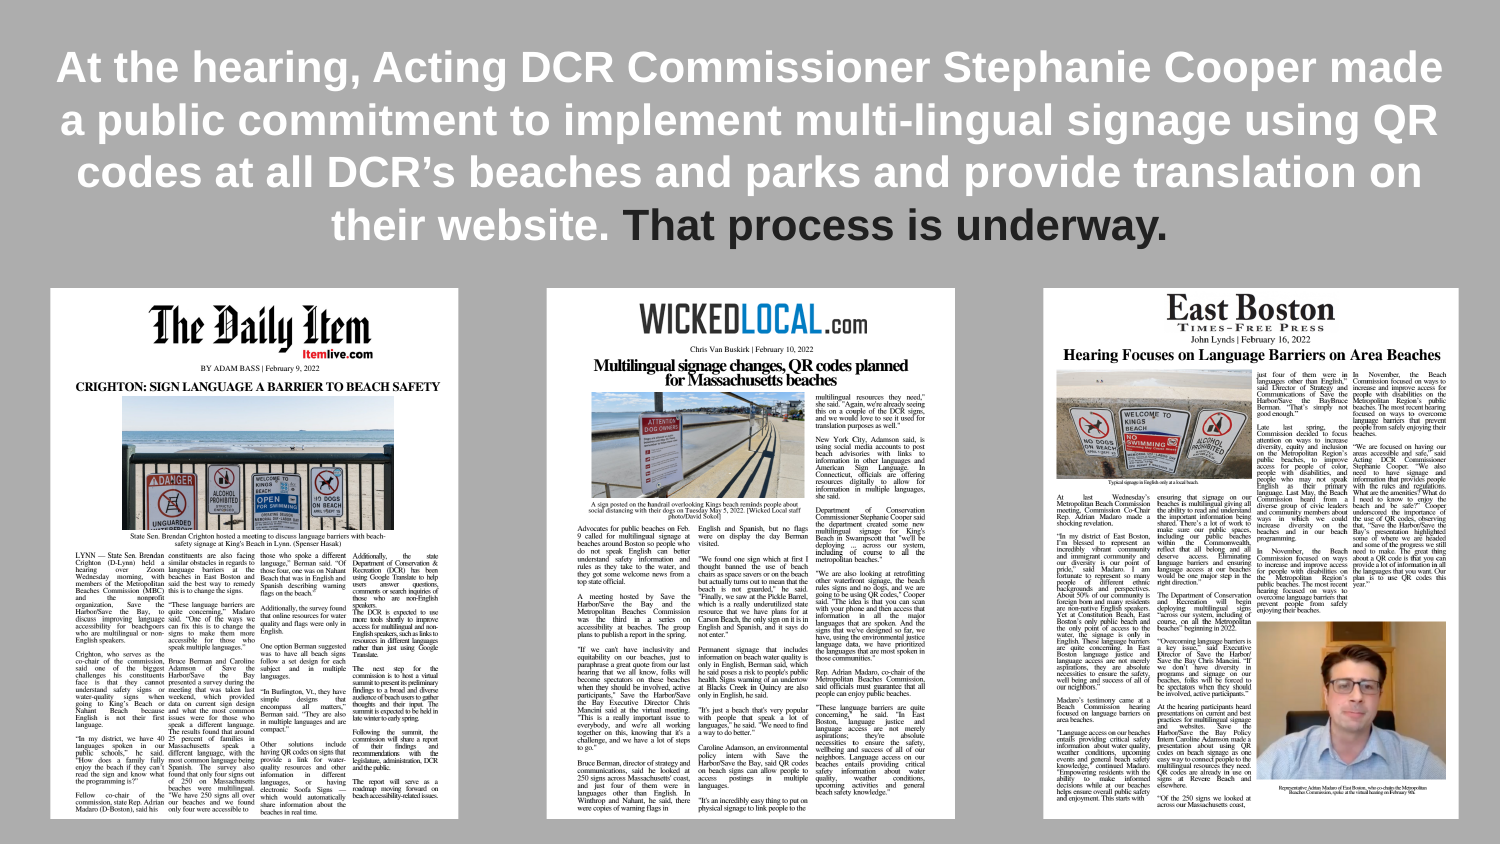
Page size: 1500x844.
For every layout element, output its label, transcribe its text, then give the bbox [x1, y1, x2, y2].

picture [546, 287, 956, 819]
text_box At the hearing, Acting DCR Commissioner Stephanie Cooper made a public commitment to implement multi-lingual signage using QR codes at all DCR’s beaches and parks and provide translation on their website. That process is underway. [28, 31, 1472, 310]
picture [1043, 287, 1459, 819]
picture [49, 287, 459, 819]
